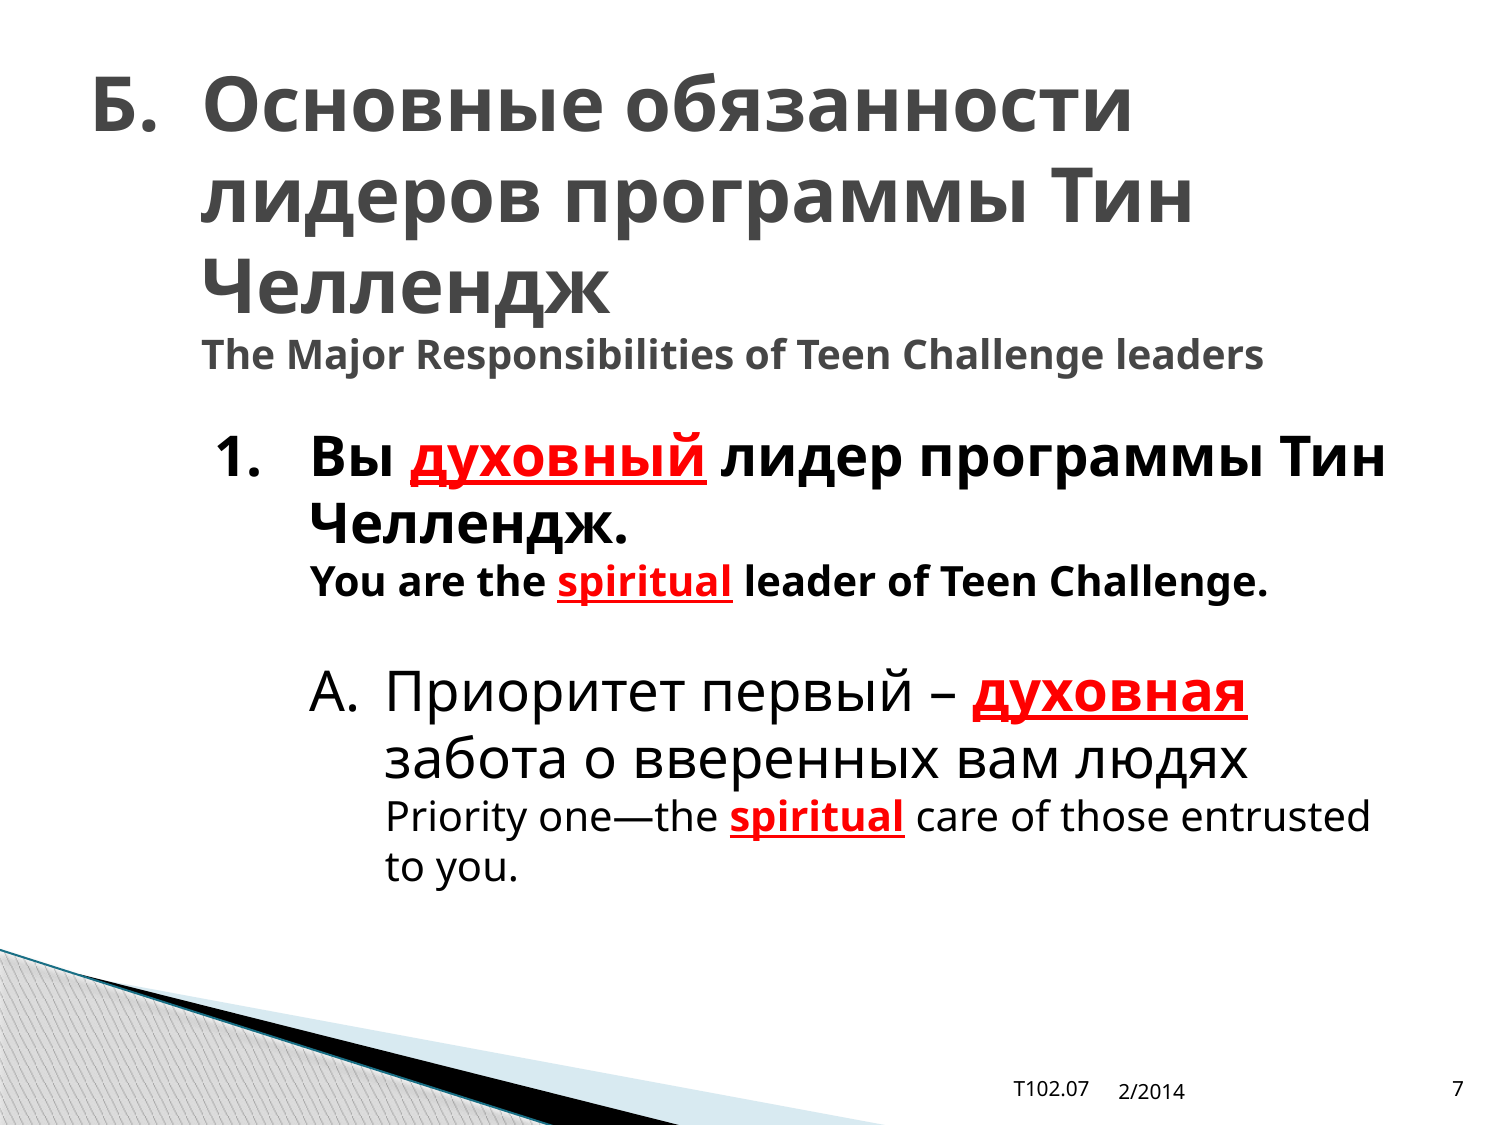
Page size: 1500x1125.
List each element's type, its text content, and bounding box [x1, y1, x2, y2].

slide_number 7 [1418, 1051, 1479, 1112]
slide_number 2/2014 [1105, 1051, 1418, 1112]
footer T102.07 [718, 1051, 1105, 1112]
title Б. Основные обязанности лидеров программы Тин Челлендж The Major Responsibilities of Teen Challenge leaders [75, 45, 1425, 388]
list 1. Вы духовный лидер программы Тин Челлендж. You are the spiritual leader of Teen Challenge. A. Приоритет первый – духовная забота о вверенных вам людях Priority one—the spiritual care of those entrusted to you. [200, 412, 1425, 986]
